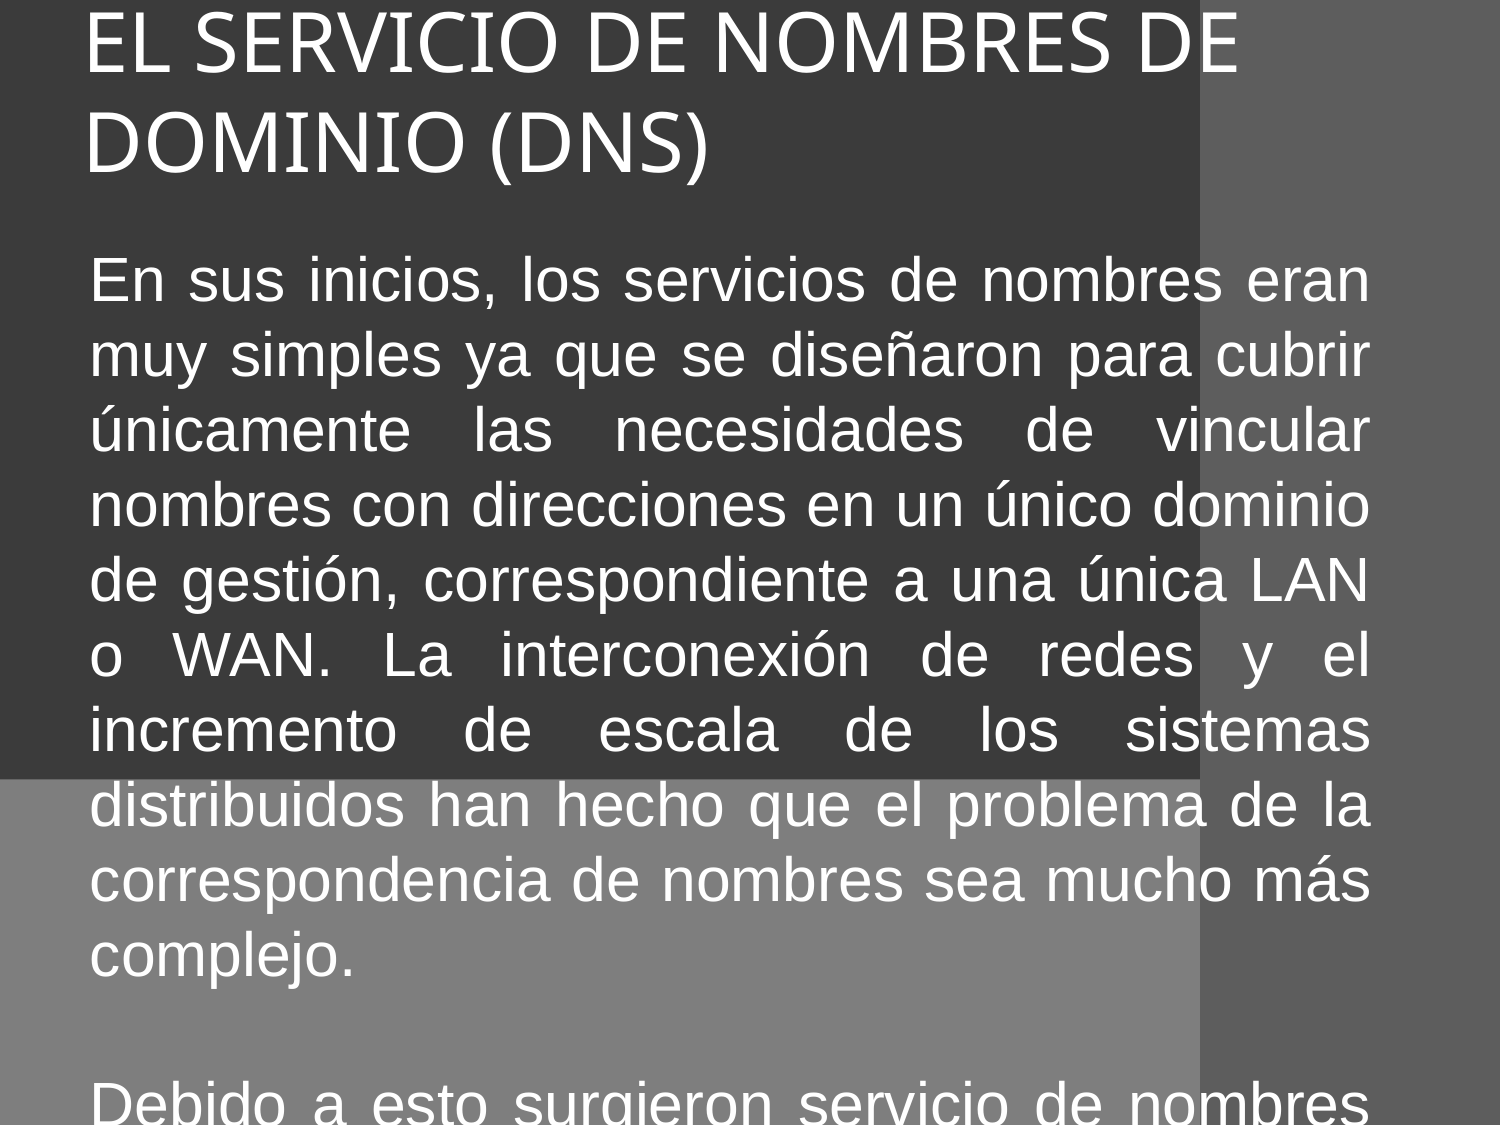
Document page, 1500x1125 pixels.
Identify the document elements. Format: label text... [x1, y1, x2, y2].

text_box En sus inicios, los servicios de nombres eran muy simples ya que se diseñaron para cubrir únicamente las necesidades de vincular nombres con direcciones en un único dominio de gestión, correspondiente a una única LAN o WAN. La interconexión de redes y el incremento de escala de los sistemas distribuidos han hecho que el problema de la correspondencia de nombres sea mucho más complejo. Debido a esto surgieron servicio de nombres mas avanzados tales como global (Global Name Service), diseñado para Gestionar un número arbitrario de nombres y servir un número arbitrario de organizaciones administrativas : por ejemplo, el sistema debería ser capaz, entre otras cosas, de gestionar direcciones de correo electrónico para todos los usuarios de computadores del mundo. Tiempo de vida elevado : durante el tiempo de vida del servicio ocurrirán muchos cambios en la organización del conjunto de nombres y en los componentes que lo implementan. [74, 231, 1388, 1059]
text_box EL SERVICIO DE NOMBRES DE DOMINIO (DNS) [74, 45, 1300, 231]
